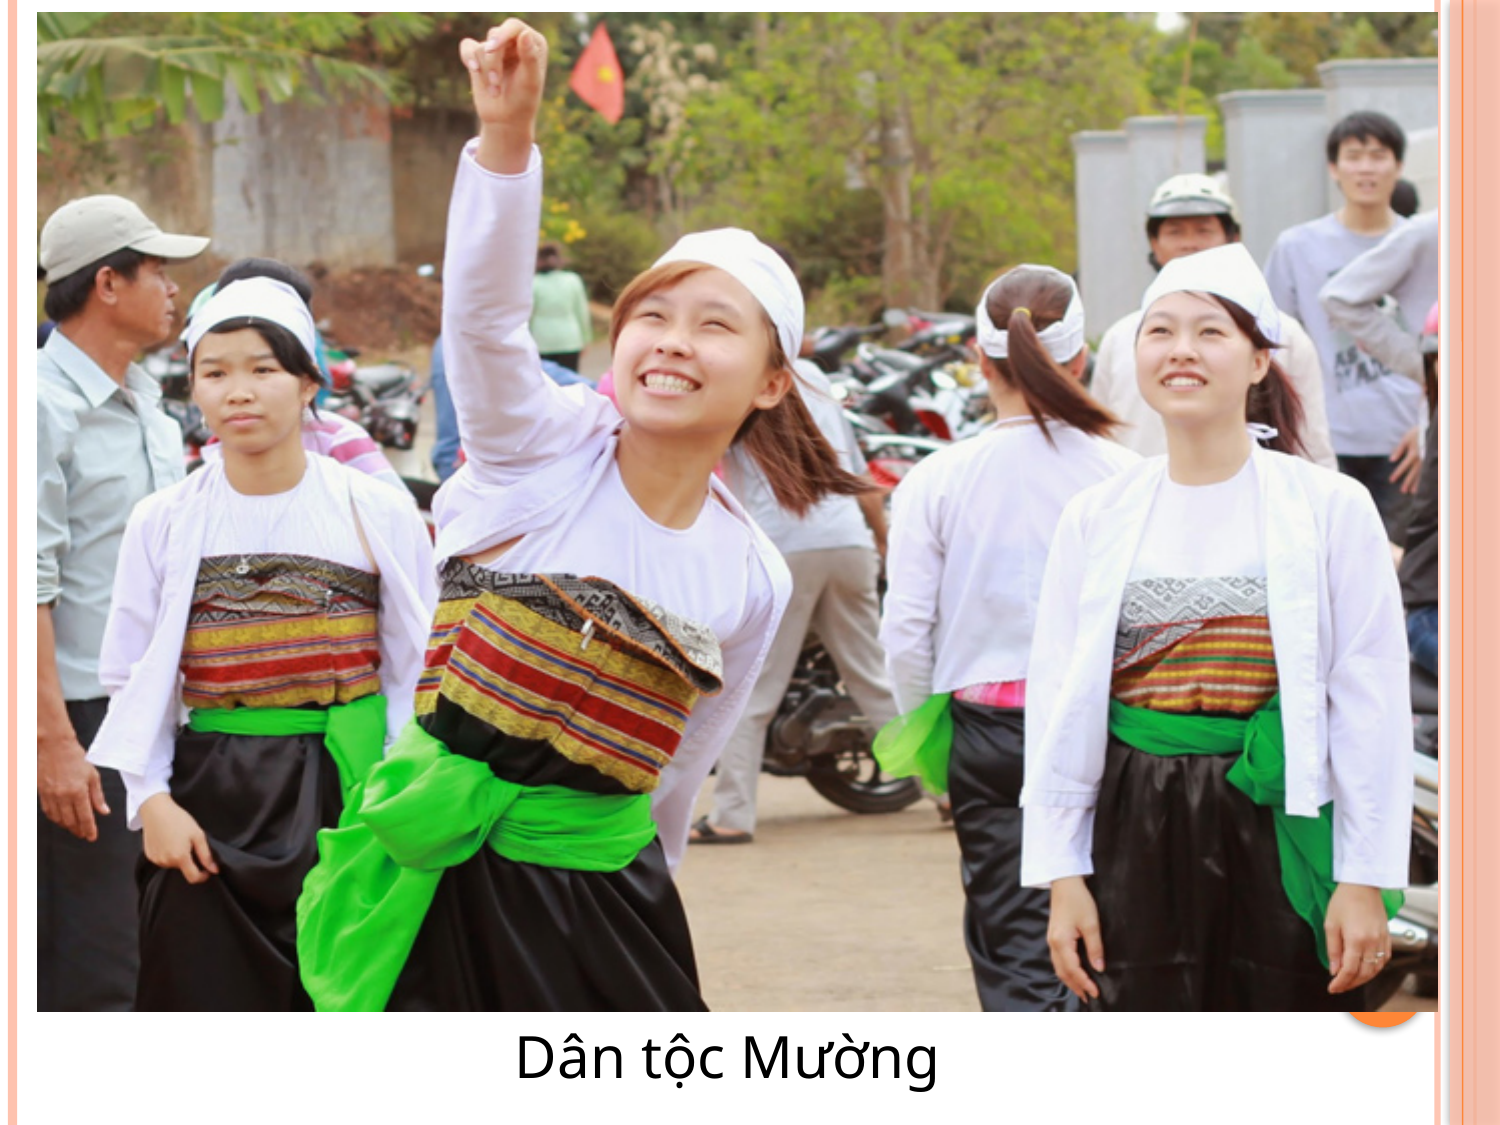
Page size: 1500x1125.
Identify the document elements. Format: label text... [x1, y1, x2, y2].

text_box Dân tộc Mường [499, 1021, 1388, 1098]
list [36, 11, 1438, 1013]
